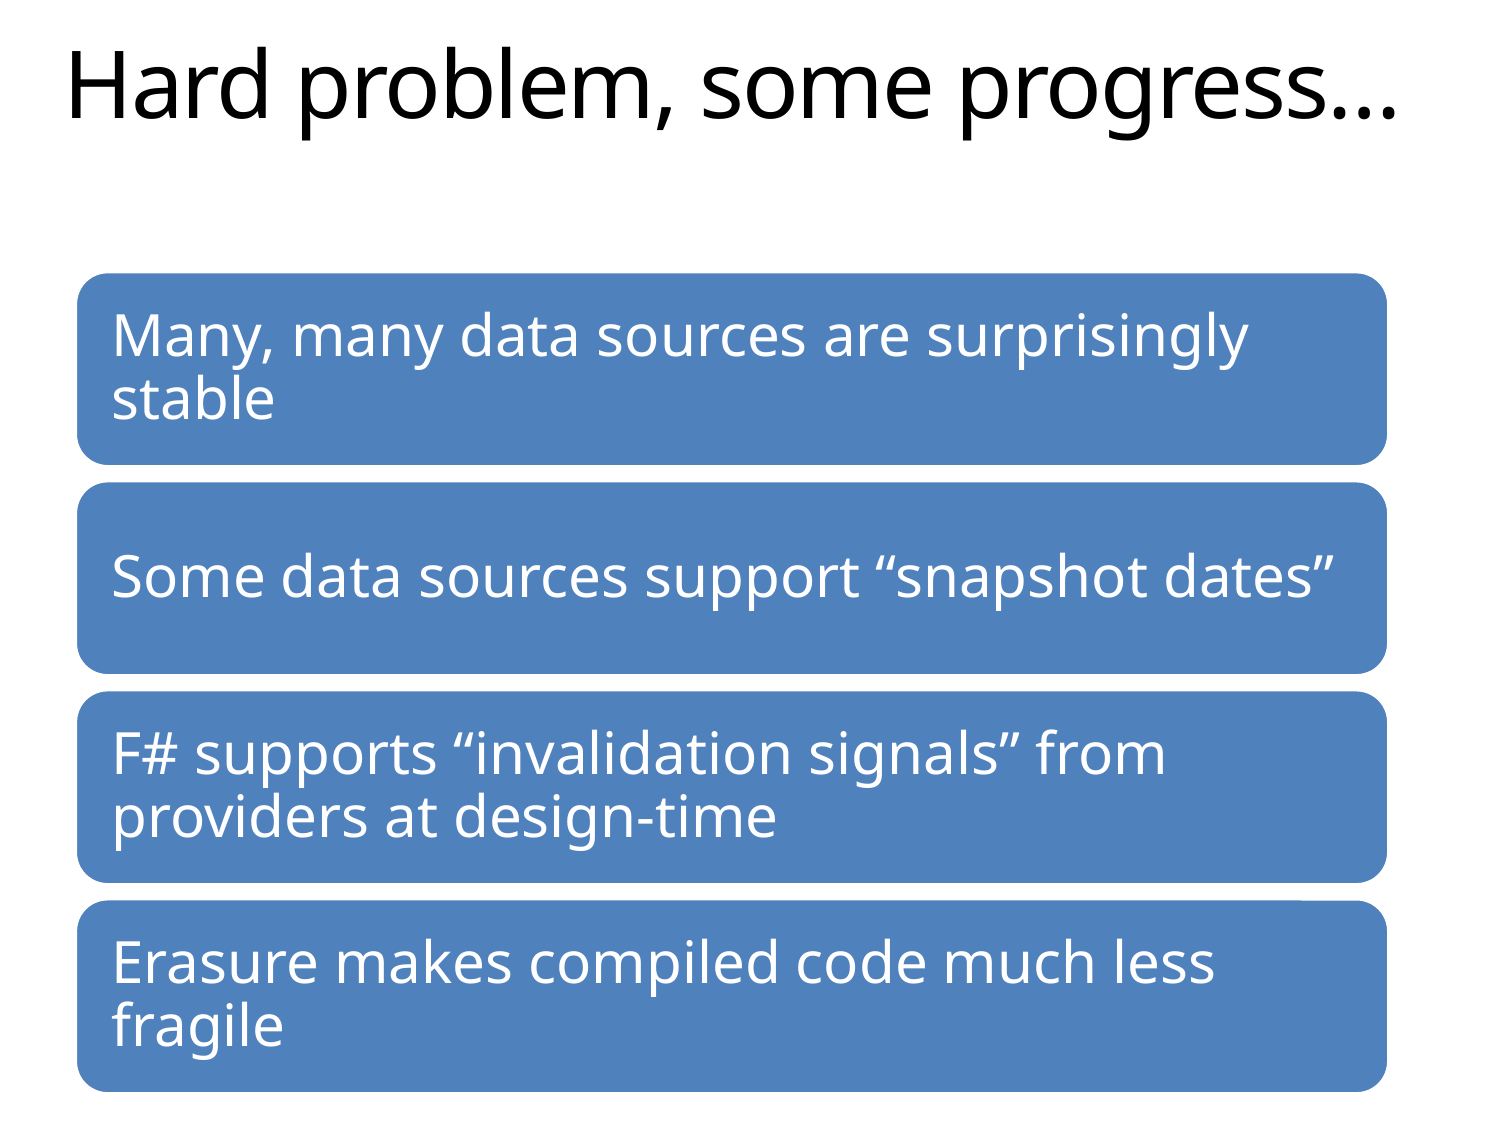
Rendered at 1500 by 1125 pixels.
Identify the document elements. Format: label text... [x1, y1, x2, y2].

title Hard problem, some progress… [63, 37, 1436, 140]
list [74, 262, 1390, 1104]
